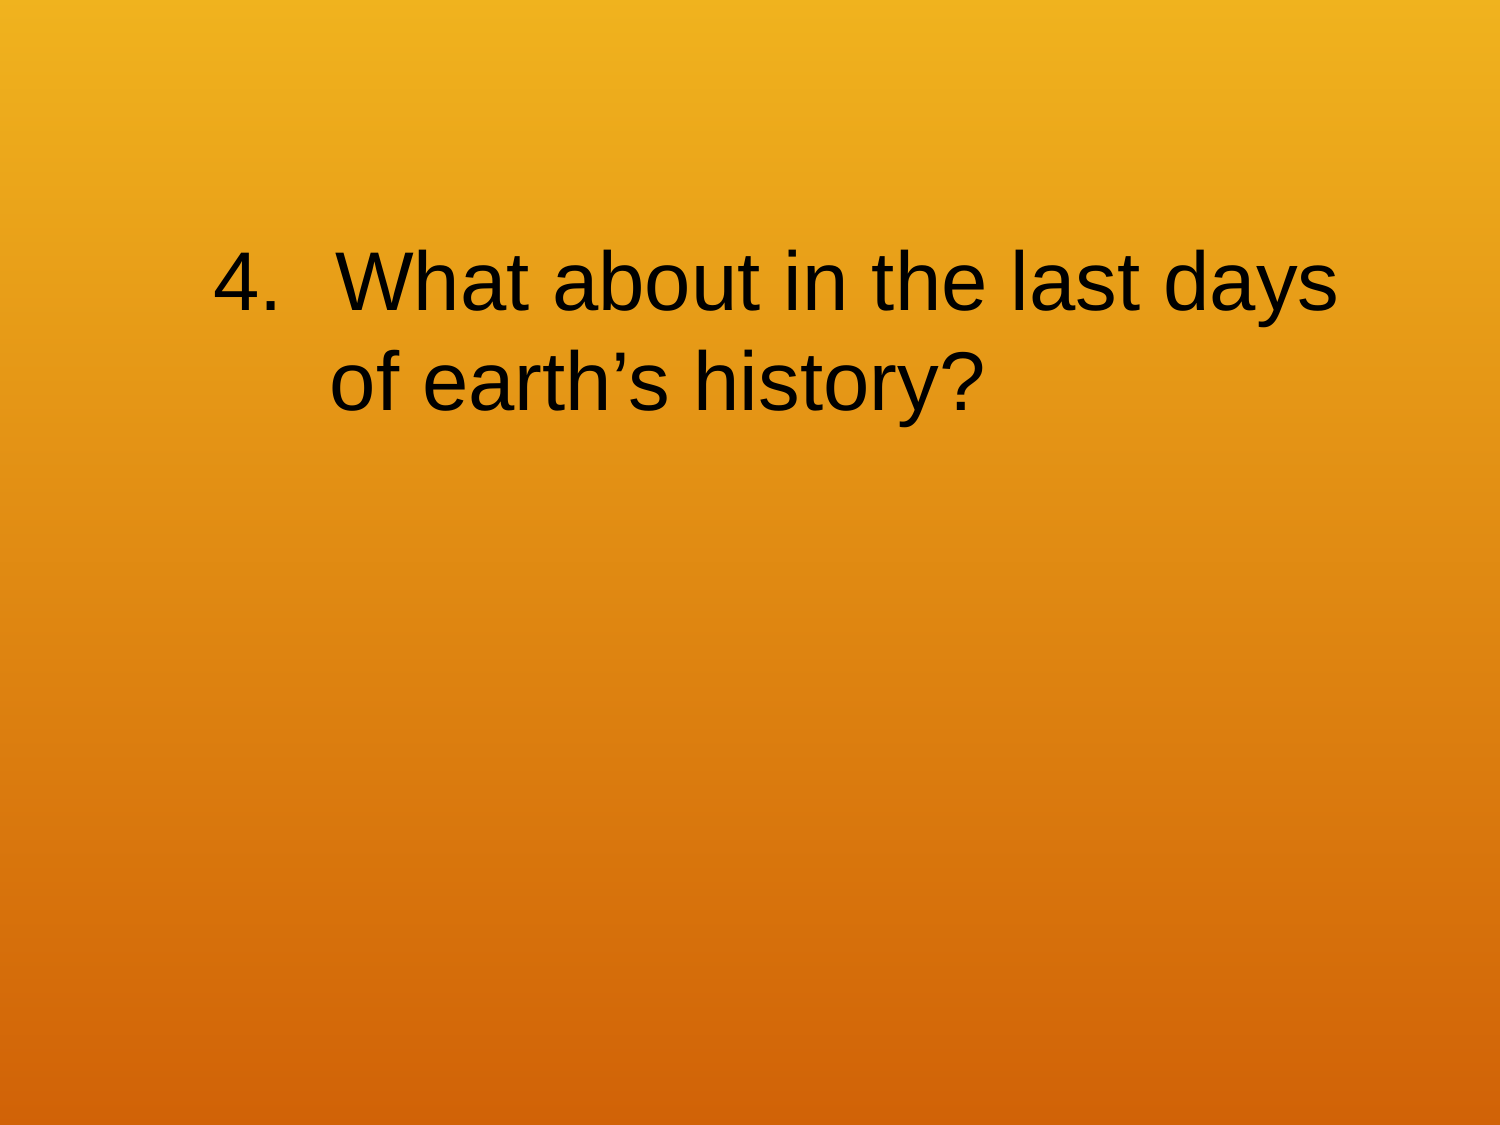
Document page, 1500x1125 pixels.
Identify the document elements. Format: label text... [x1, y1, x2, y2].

text_box What about in the last days of earth’s history? [198, 219, 1356, 435]
